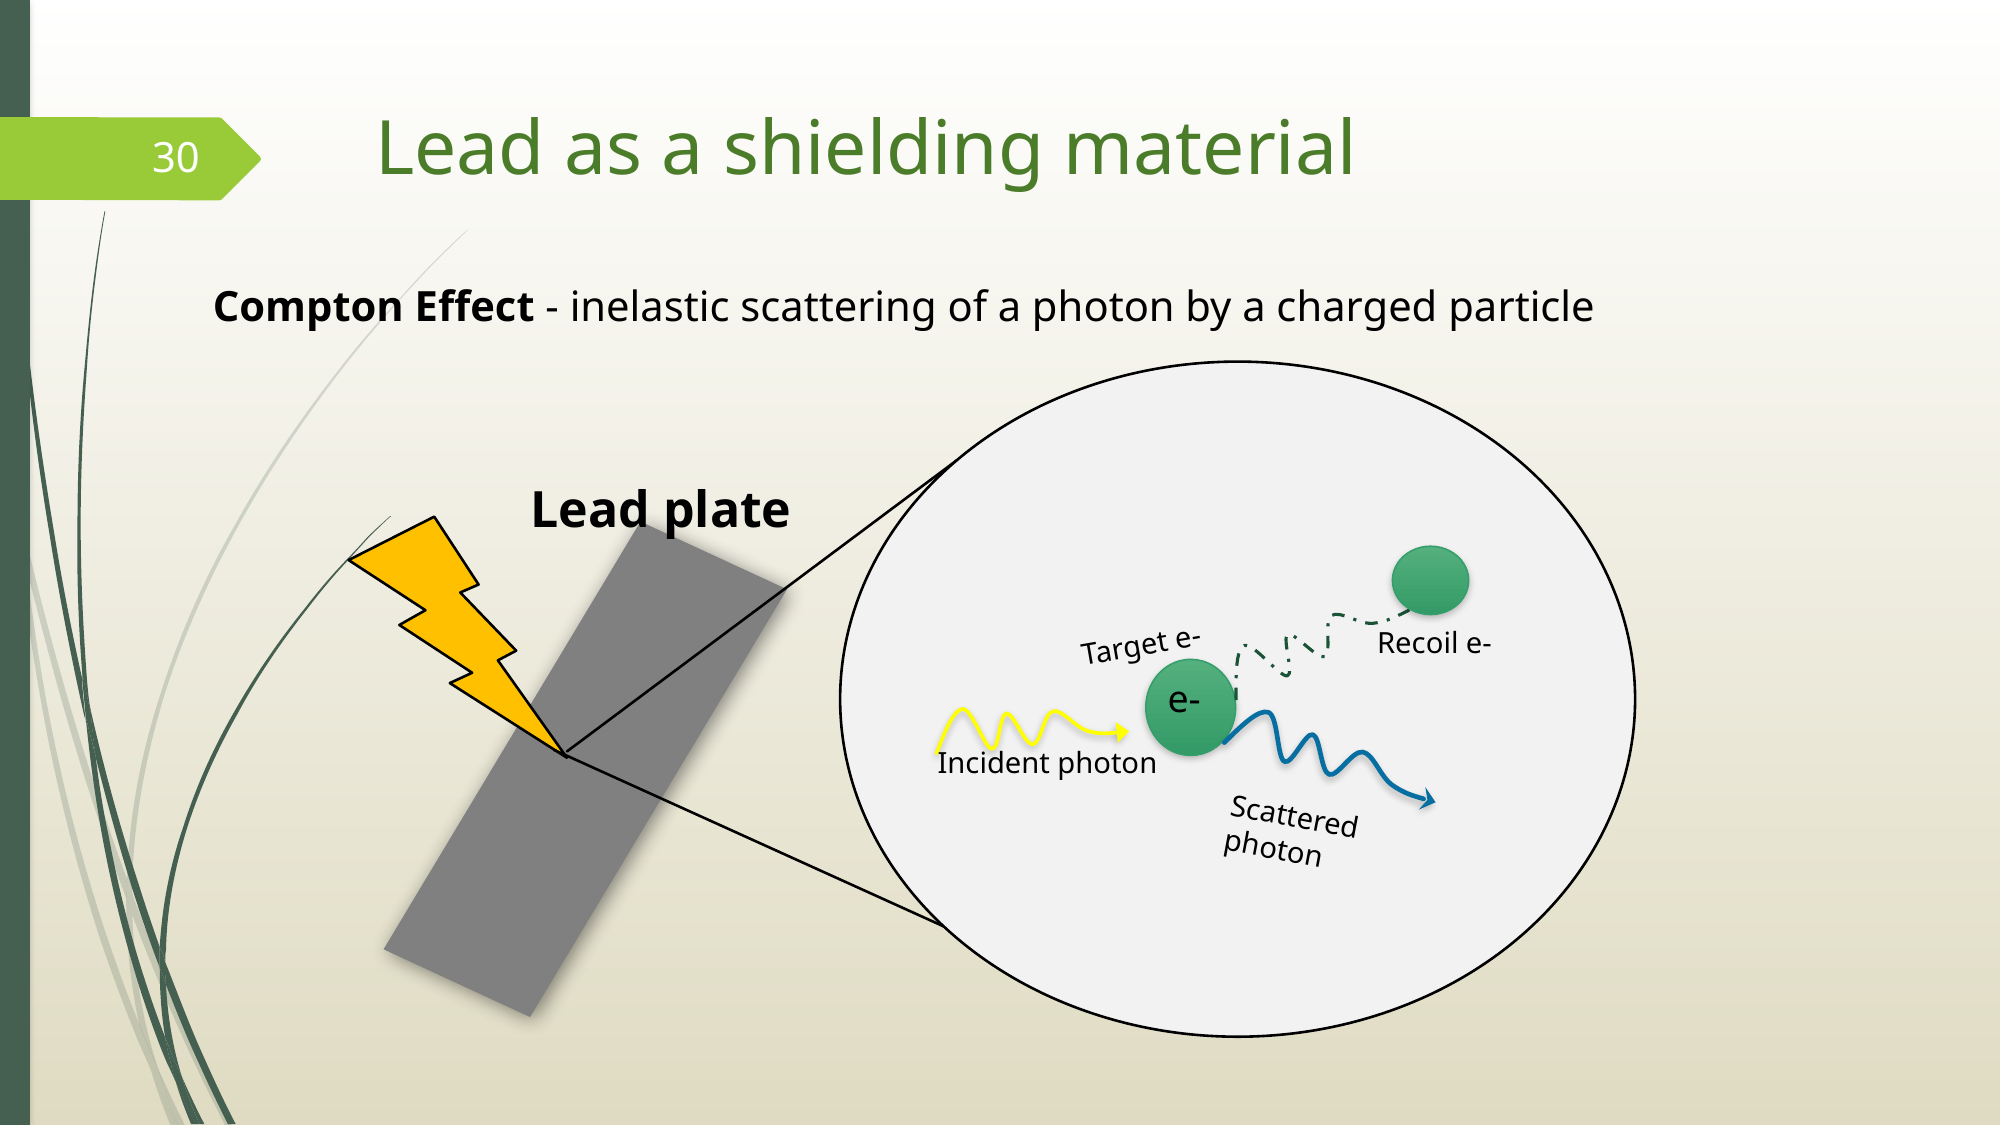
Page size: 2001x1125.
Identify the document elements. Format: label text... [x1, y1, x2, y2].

text_box Lead as a shielding material [360, 92, 1931, 259]
slide_number 30 [87, 129, 216, 190]
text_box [348, 361, 1660, 1037]
text_box Compton Effect - inelastic scattering of a photon by a charged particle [198, 272, 1675, 337]
